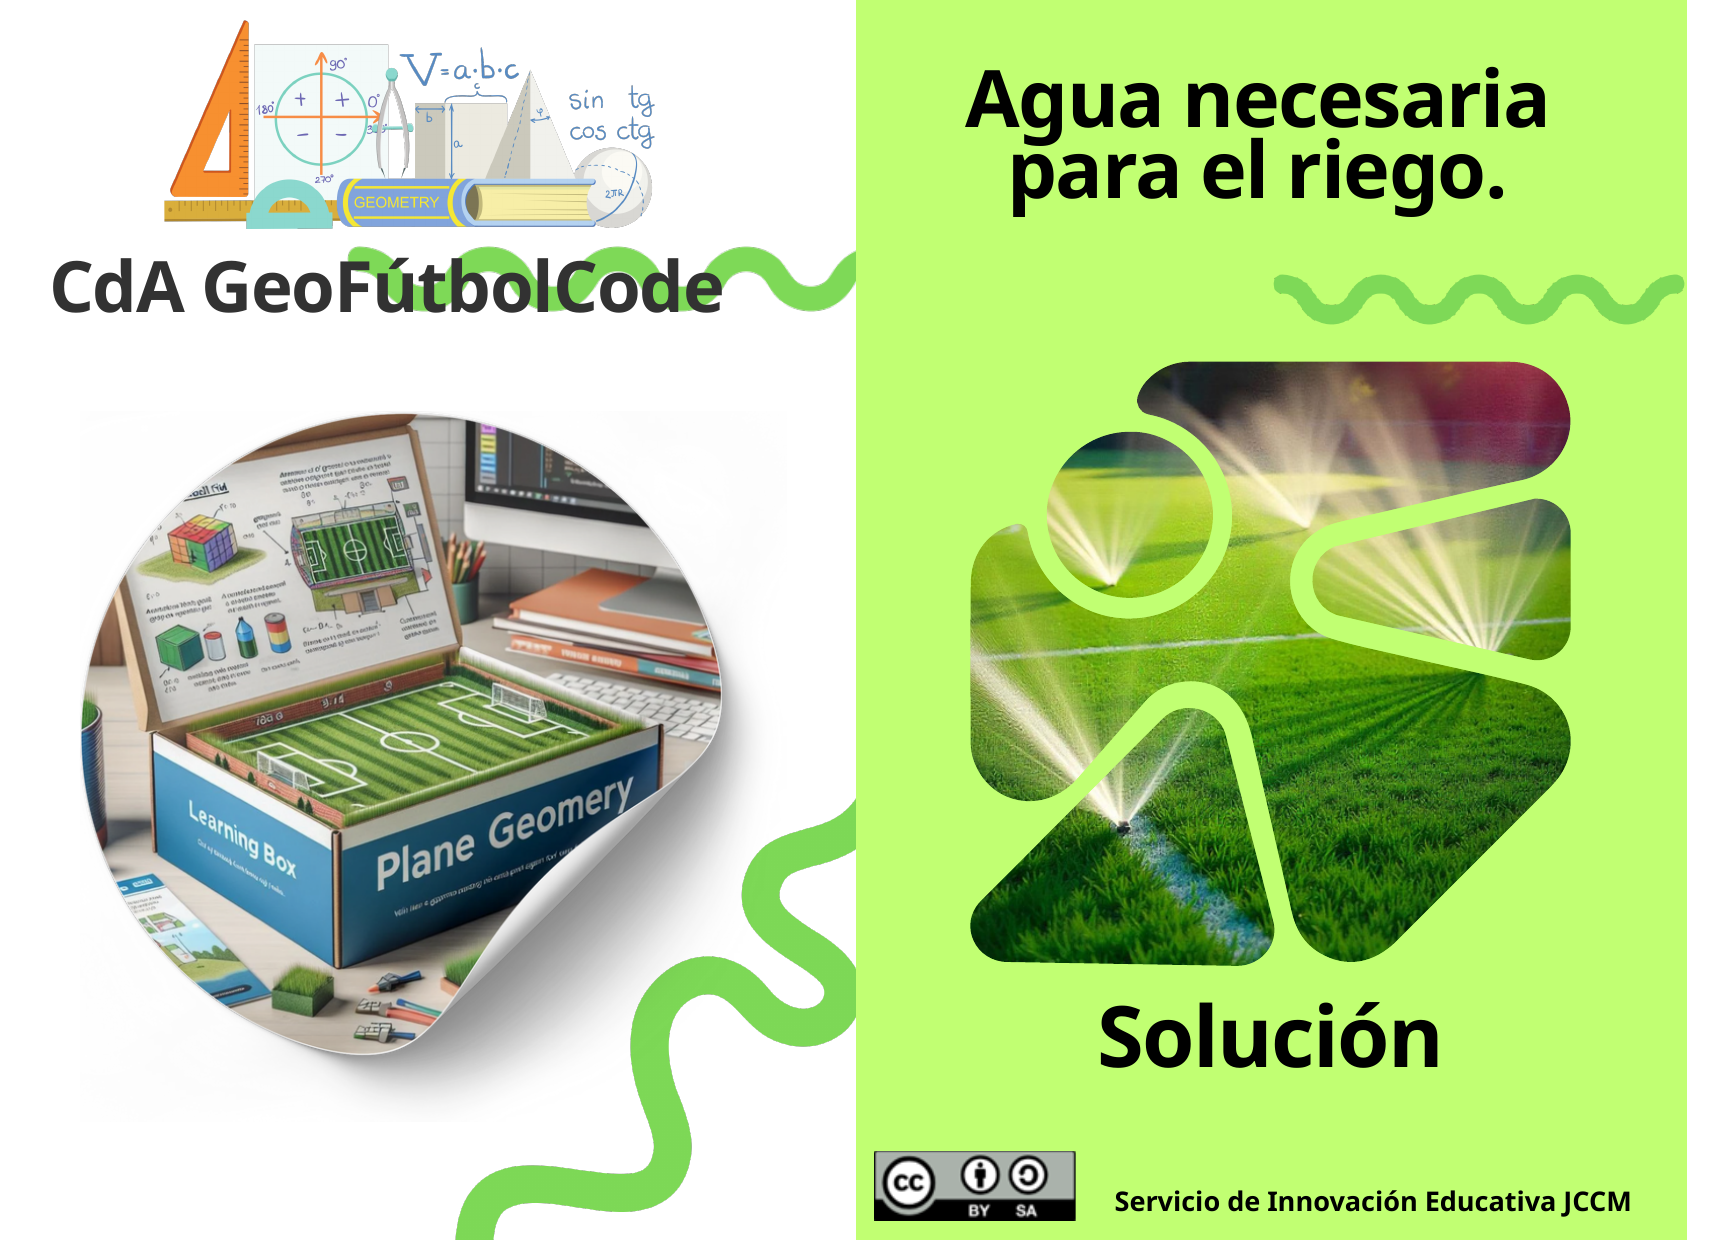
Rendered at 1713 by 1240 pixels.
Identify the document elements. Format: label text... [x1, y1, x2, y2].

text_box [454, 778, 850, 1240]
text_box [970, 361, 1571, 967]
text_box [855, 0, 1687, 1240]
text_box [344, 244, 850, 314]
text_box CdA GeoFútbolCode [49, 262, 755, 327]
text_box [164, 19, 655, 229]
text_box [79, 411, 787, 1122]
